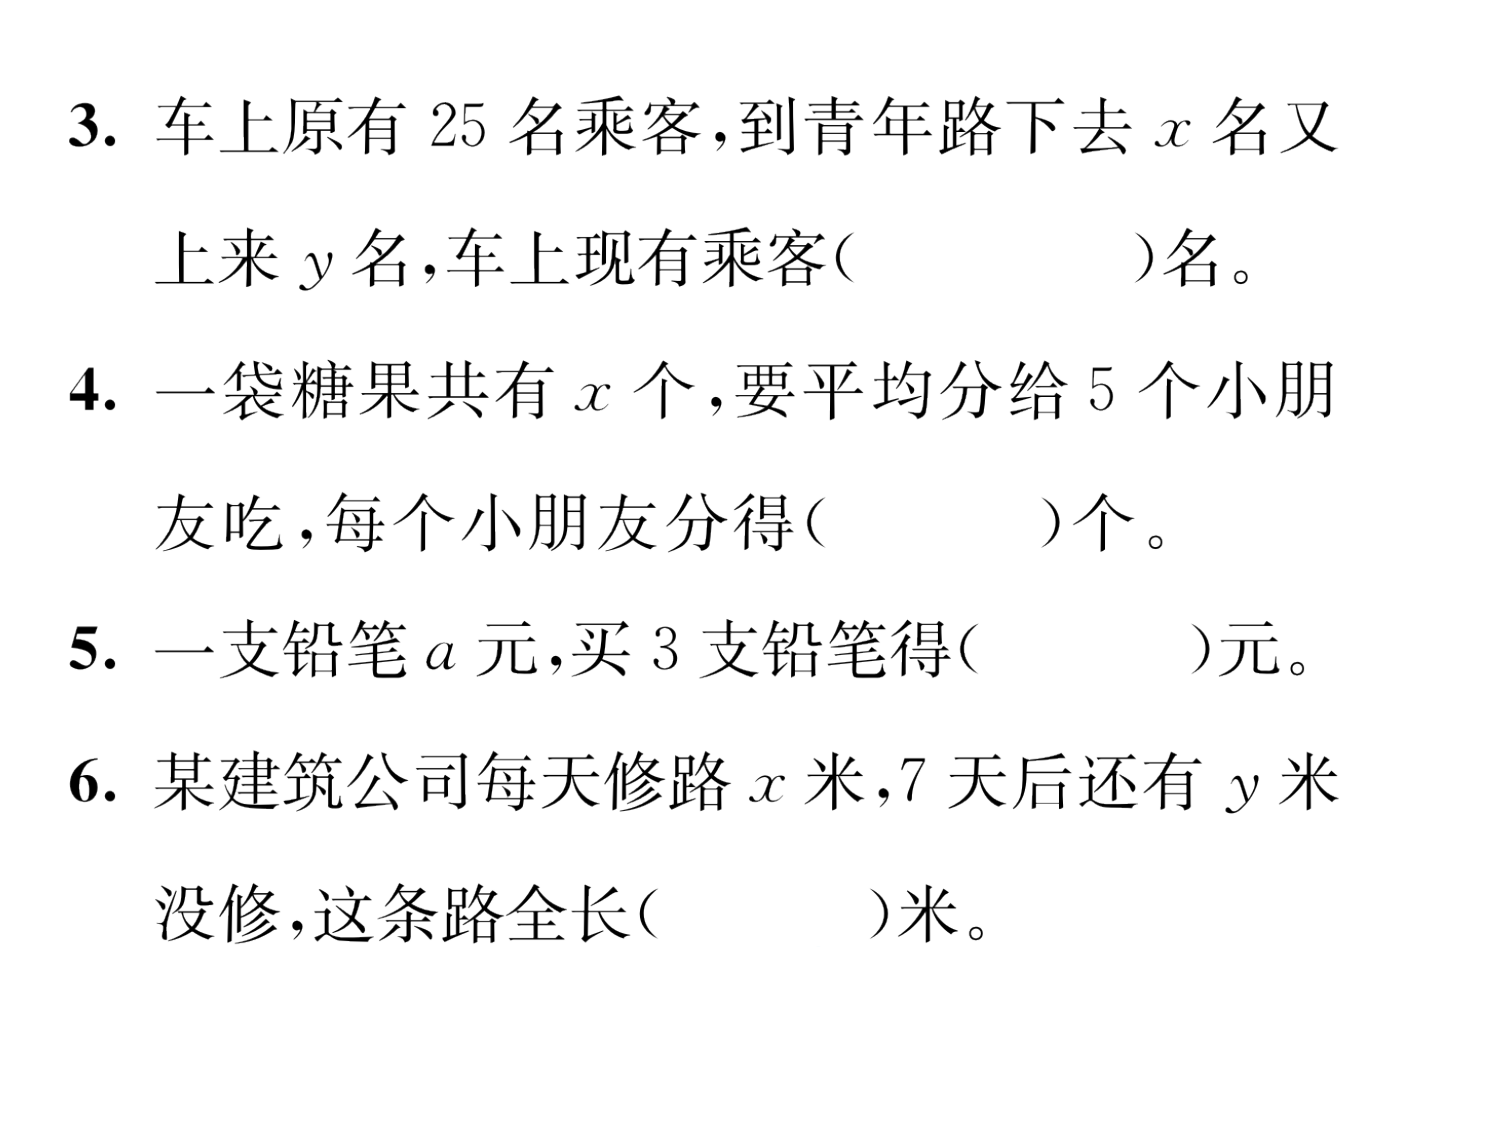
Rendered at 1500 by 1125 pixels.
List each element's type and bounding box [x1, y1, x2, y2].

picture [64, 54, 1483, 970]
